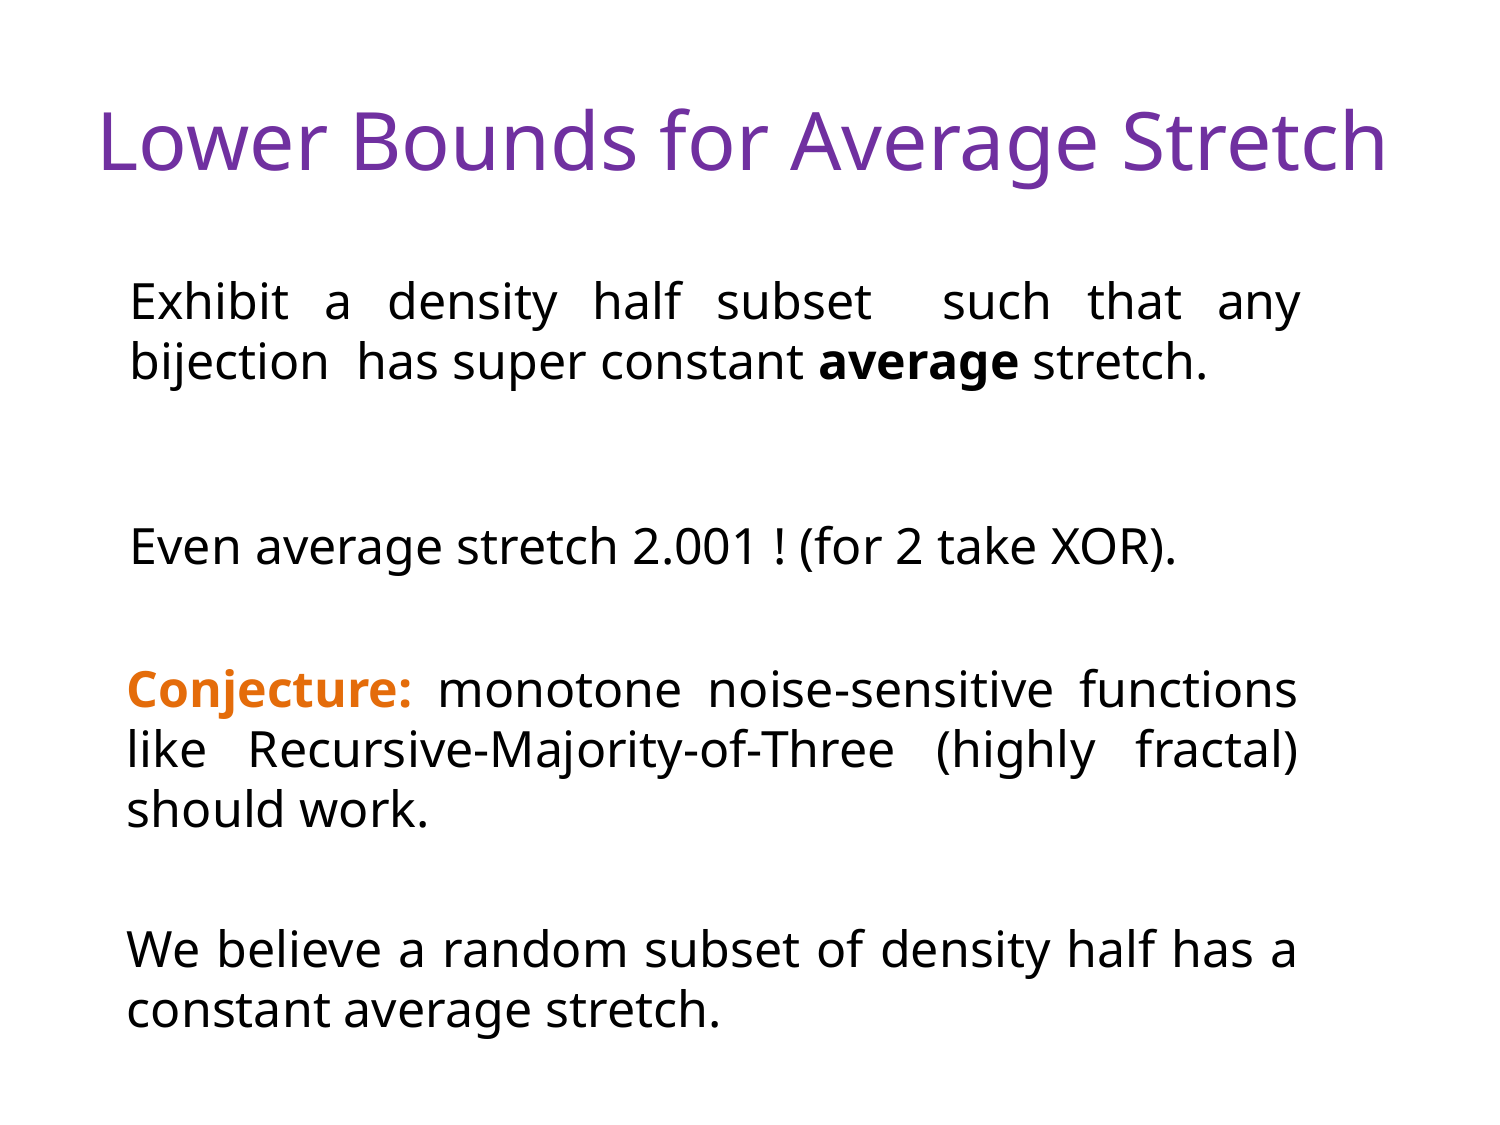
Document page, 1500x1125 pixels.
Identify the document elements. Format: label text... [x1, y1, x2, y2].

text_box Even average stretch 2.001 ! (for 2 take XOR). [115, 507, 1317, 582]
text_box We believe a random subset of density half has a constant average stretch. [112, 910, 1314, 1046]
title Lower Bounds for Average Stretch [5, 44, 1483, 232]
text_box Conjecture: monotone noise-sensitive functions like Recursive-Majority-of-Three (highly fractal) should work. [112, 650, 1314, 846]
